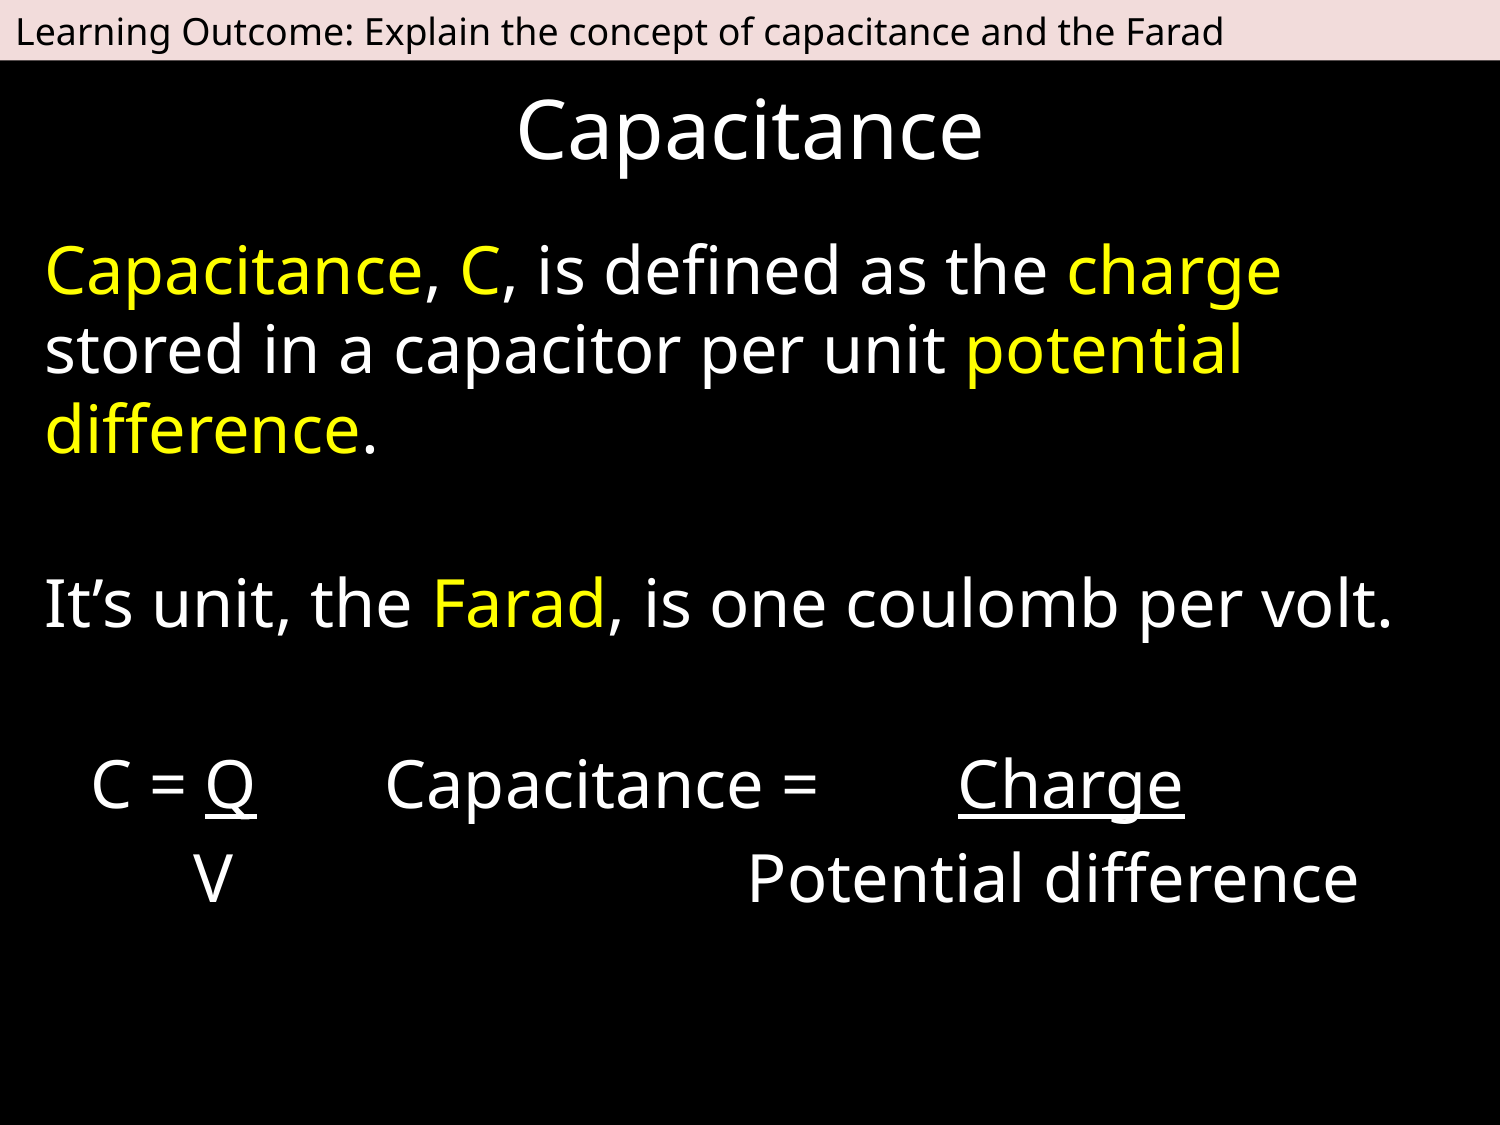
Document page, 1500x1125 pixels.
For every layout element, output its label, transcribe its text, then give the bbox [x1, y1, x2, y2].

text_box Capacitance, C, is defined as the charge stored in a capacitor per unit potential difference. It’s unit, the Farad, is one coulomb per volt. [29, 219, 1459, 516]
text_box C = Q V [75, 734, 340, 937]
title Capacitance [75, 75, 1425, 178]
text_box Learning Outcome: Explain the concept of capacitance and the Farad [0, 0, 1500, 61]
text_box Capacitance = Charge Potential difference [369, 734, 1459, 937]
